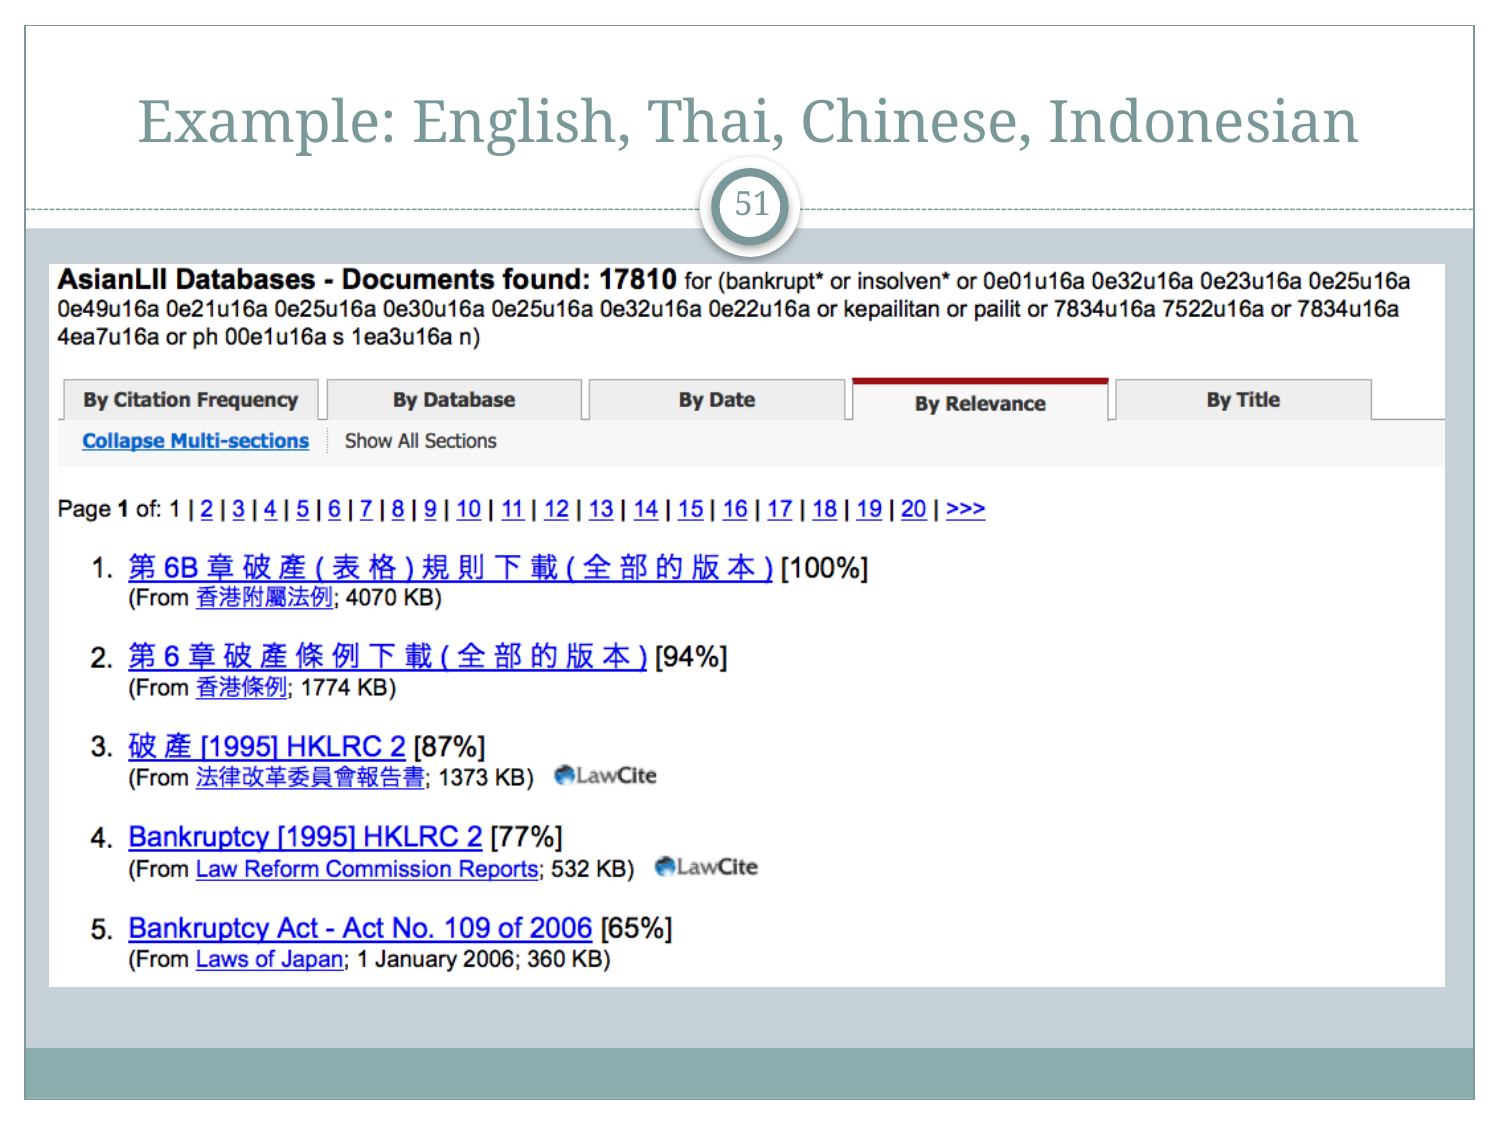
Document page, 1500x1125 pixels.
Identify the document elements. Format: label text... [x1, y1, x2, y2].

slide_number 51 [715, 168, 791, 241]
title Example: English, Thai, Chinese, Indonesian [49, 37, 1450, 162]
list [49, 250, 1445, 1001]
